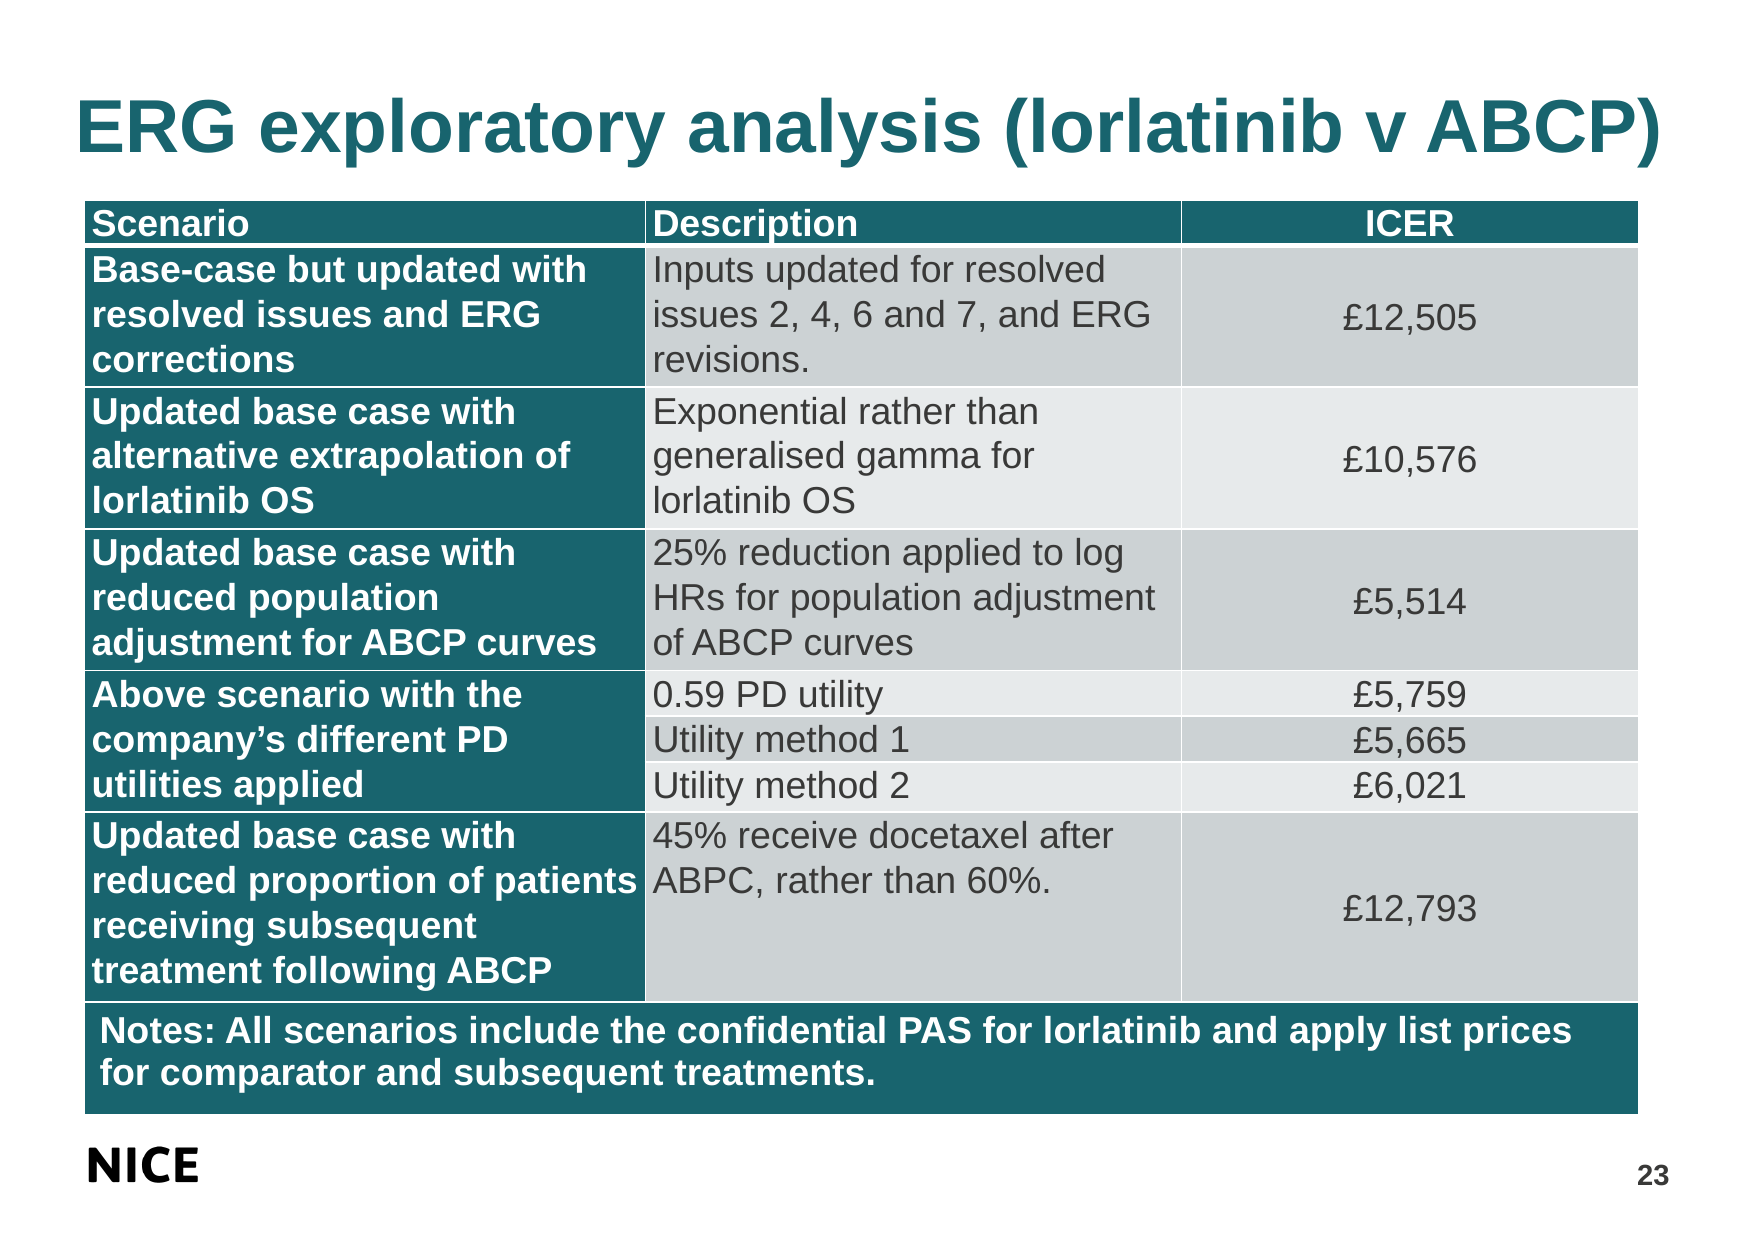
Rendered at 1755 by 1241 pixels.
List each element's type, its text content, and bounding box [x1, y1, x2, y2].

table_cell Utility method 2 [646, 763, 1181, 811]
table_cell Utility method 1 [646, 717, 1181, 761]
table_cell Updated base case with alternative extrapolation of lorlatinib OS [85, 388, 645, 528]
table_cell £6,021 [1182, 763, 1638, 811]
table_cell Updated base case with reduced population adjustment for ABCP curves [85, 530, 645, 670]
table_header Description [646, 201, 1181, 243]
table_cell Inputs updated for resolved issues 2, 4, 6 and 7, and ERG revisions. [646, 248, 1181, 386]
table_cell 25% reduction applied to log HRs for population adjustment of ABCP curves [646, 530, 1181, 670]
table_cell £5,665 [1182, 717, 1638, 761]
table_cell Notes: All scenarios include the confidential PAS for lorlatinib and apply list prices for comparator and subsequent treatments. [85, 1003, 1638, 1114]
table_cell 0.59 PD utility [646, 671, 1181, 715]
picture [88, 1146, 198, 1183]
table_cell Updated base case with reduced proportion of patients receiving subsequent treatment following ABCP [85, 813, 645, 1001]
table_cell 45% receive docetaxel after ABPC, rather than 60%. [646, 813, 1181, 1001]
table_cell £12,793 [1182, 813, 1638, 1001]
title ERG exploratory analysis (lorlatinib v ABCP) [75, 79, 1679, 206]
table_header Scenario [85, 201, 645, 243]
table_cell £5,514 [1182, 530, 1638, 670]
table_cell £10,576 [1182, 388, 1638, 528]
slide_number 23 [1587, 1136, 1670, 1192]
table_header ICER [1182, 201, 1638, 243]
table_cell Exponential rather than generalised gamma for lorlatinib OS [646, 388, 1181, 528]
table_cell £5,759 [1182, 671, 1638, 715]
table_cell £12,505 [1182, 248, 1638, 386]
table_cell Base-case but updated with resolved issues and ERG corrections [85, 248, 645, 386]
table_cell Above scenario with the company’s different PD utilities applied [85, 671, 645, 811]
